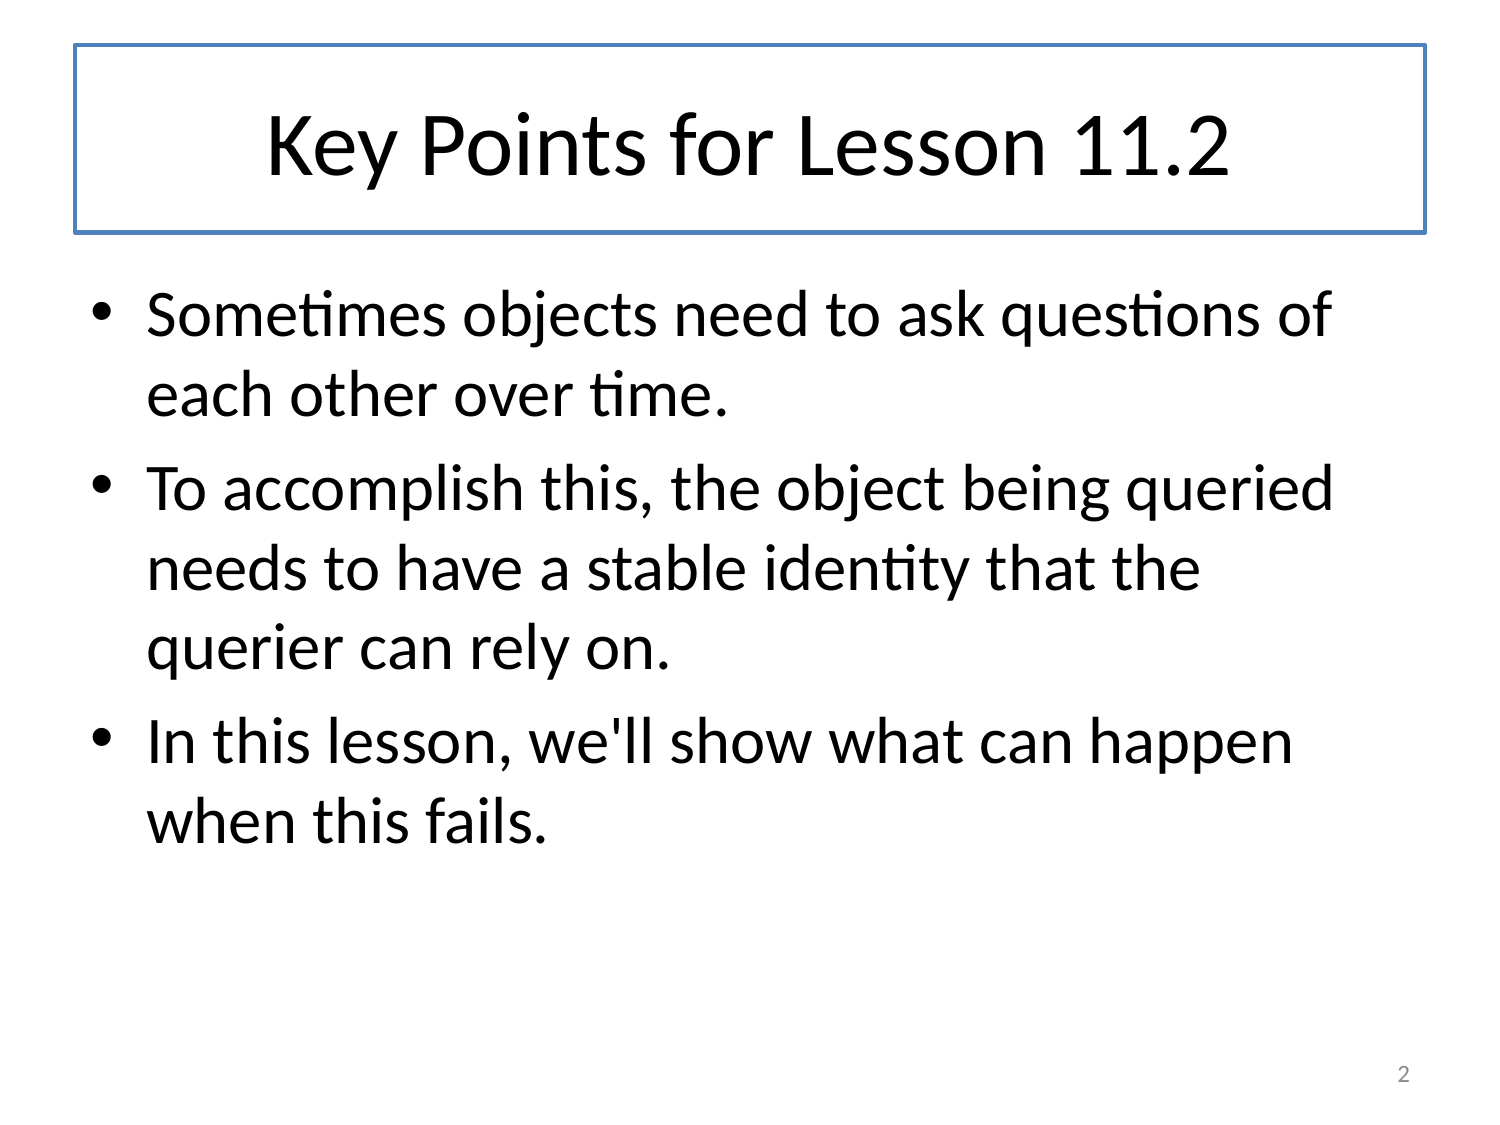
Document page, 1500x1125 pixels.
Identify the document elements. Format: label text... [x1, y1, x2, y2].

title Key Points for Lesson 11.2 [73, 43, 1427, 235]
slide_number 2 [1074, 1042, 1425, 1103]
list Sometimes objects need to ask questions of each other over time. To accomplish this, the object being queried needs to have a stable identity that the querier can rely on. In this lesson, we'll show what can happen when this fails. [75, 262, 1425, 1005]
